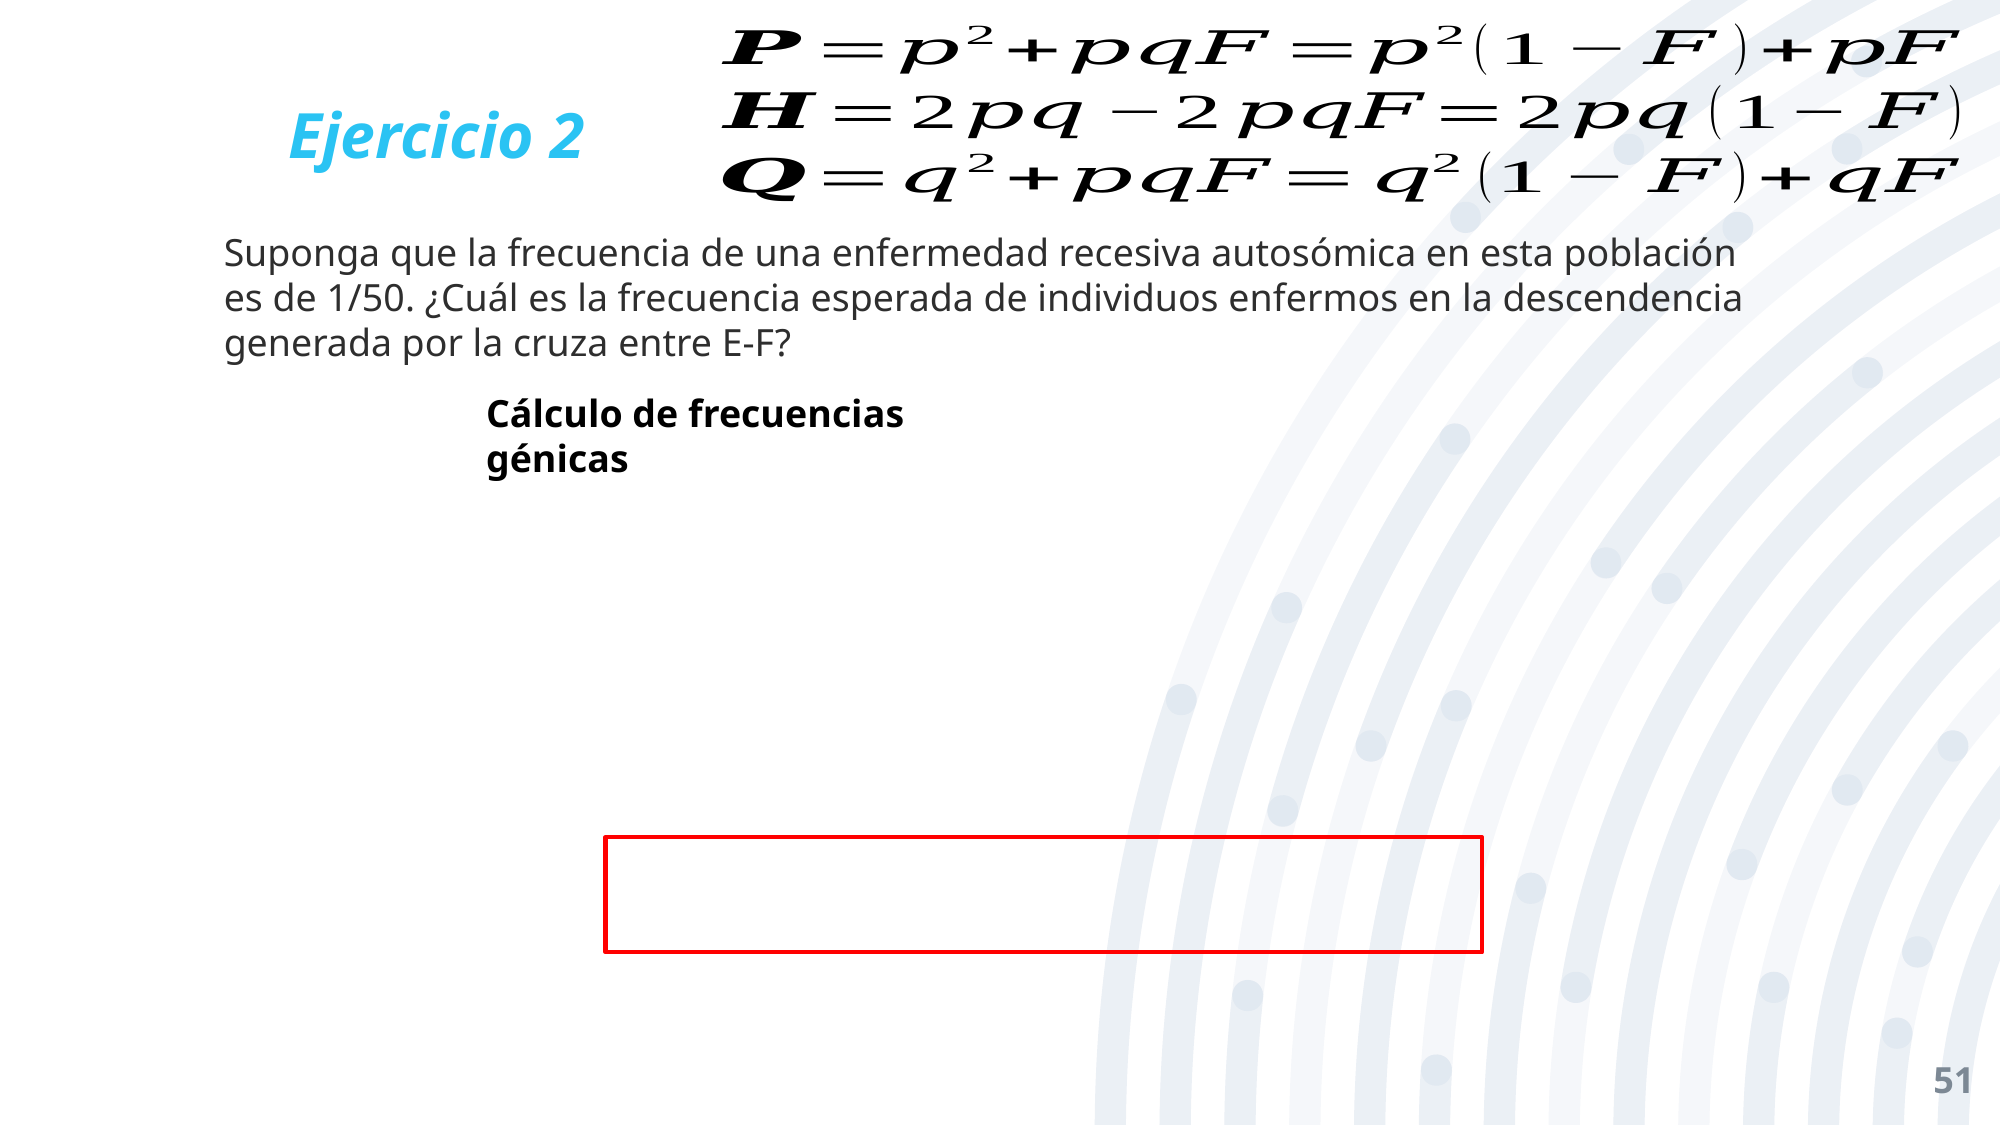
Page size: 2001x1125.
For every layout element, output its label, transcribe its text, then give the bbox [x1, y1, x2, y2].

text_box Ejercicio 2 [288, 0, 1825, 173]
text_box Suponga que la frecuencia de una enfermedad recesiva autosómica en esta población es de 1/50. ¿Cuál es la frecuencia esperada de individuos enfermos en la descendencia generada por la cruza entre E-F? [209, 222, 1791, 372]
text_box Cálculo de frecuencias génicas [471, 382, 1050, 488]
text_box [603, 835, 1484, 954]
slide_number 51 [1854, 1038, 1975, 1125]
